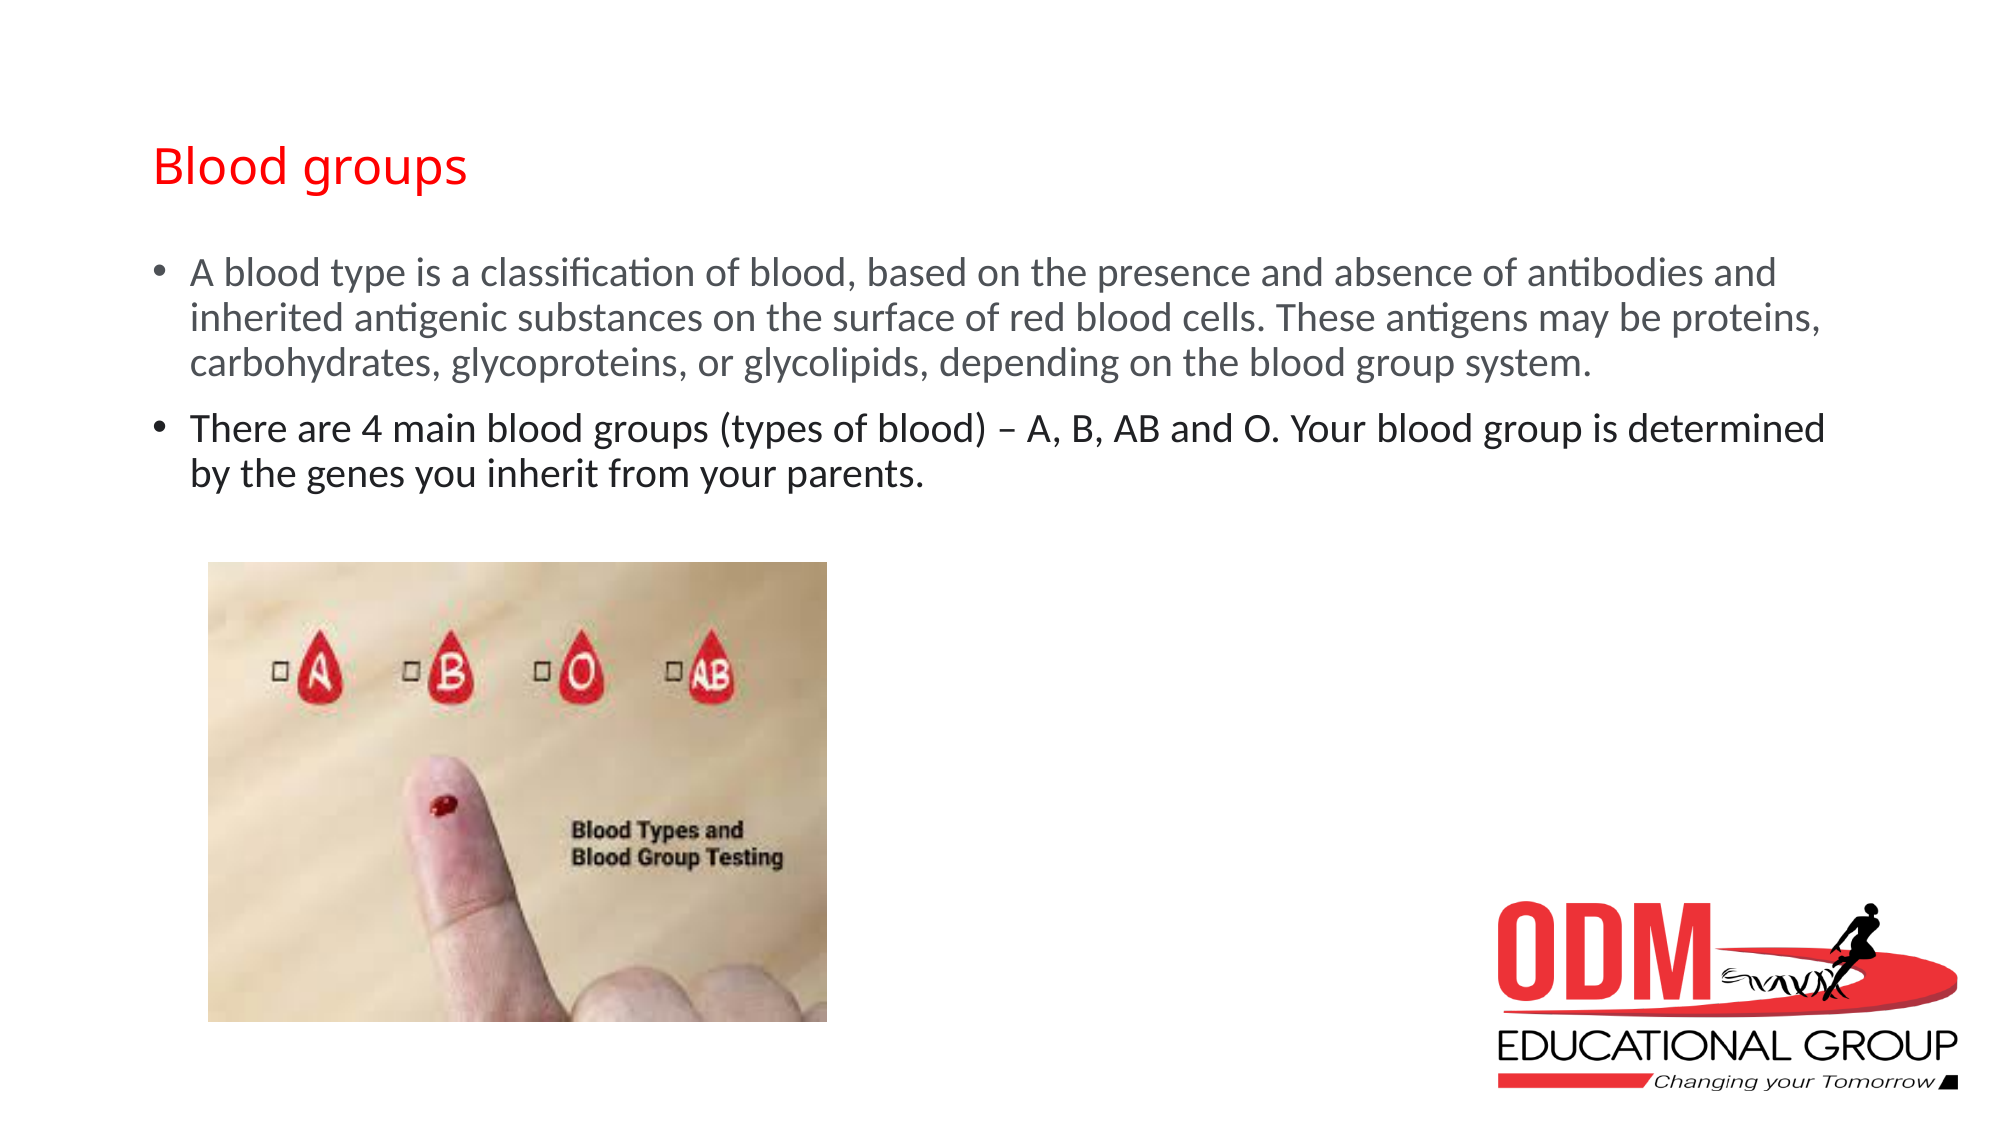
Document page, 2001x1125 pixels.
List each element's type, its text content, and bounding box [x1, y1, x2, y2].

title Blood groups [137, 59, 1863, 242]
picture [208, 562, 827, 1022]
picture [1498, 901, 1958, 1091]
list A blood type is a classification of blood, based on the presence and absence of antibodies and inherited antigenic substances on the surface of red blood cells. These antigens may be proteins, carbohydrates, glycoproteins, or glycolipids, depending on the blood group system. There are 4 main blood groups (types of blood) – A, B, AB and O. Your blood group is determined by the genes you inherit from your parents. [137, 242, 1863, 957]
